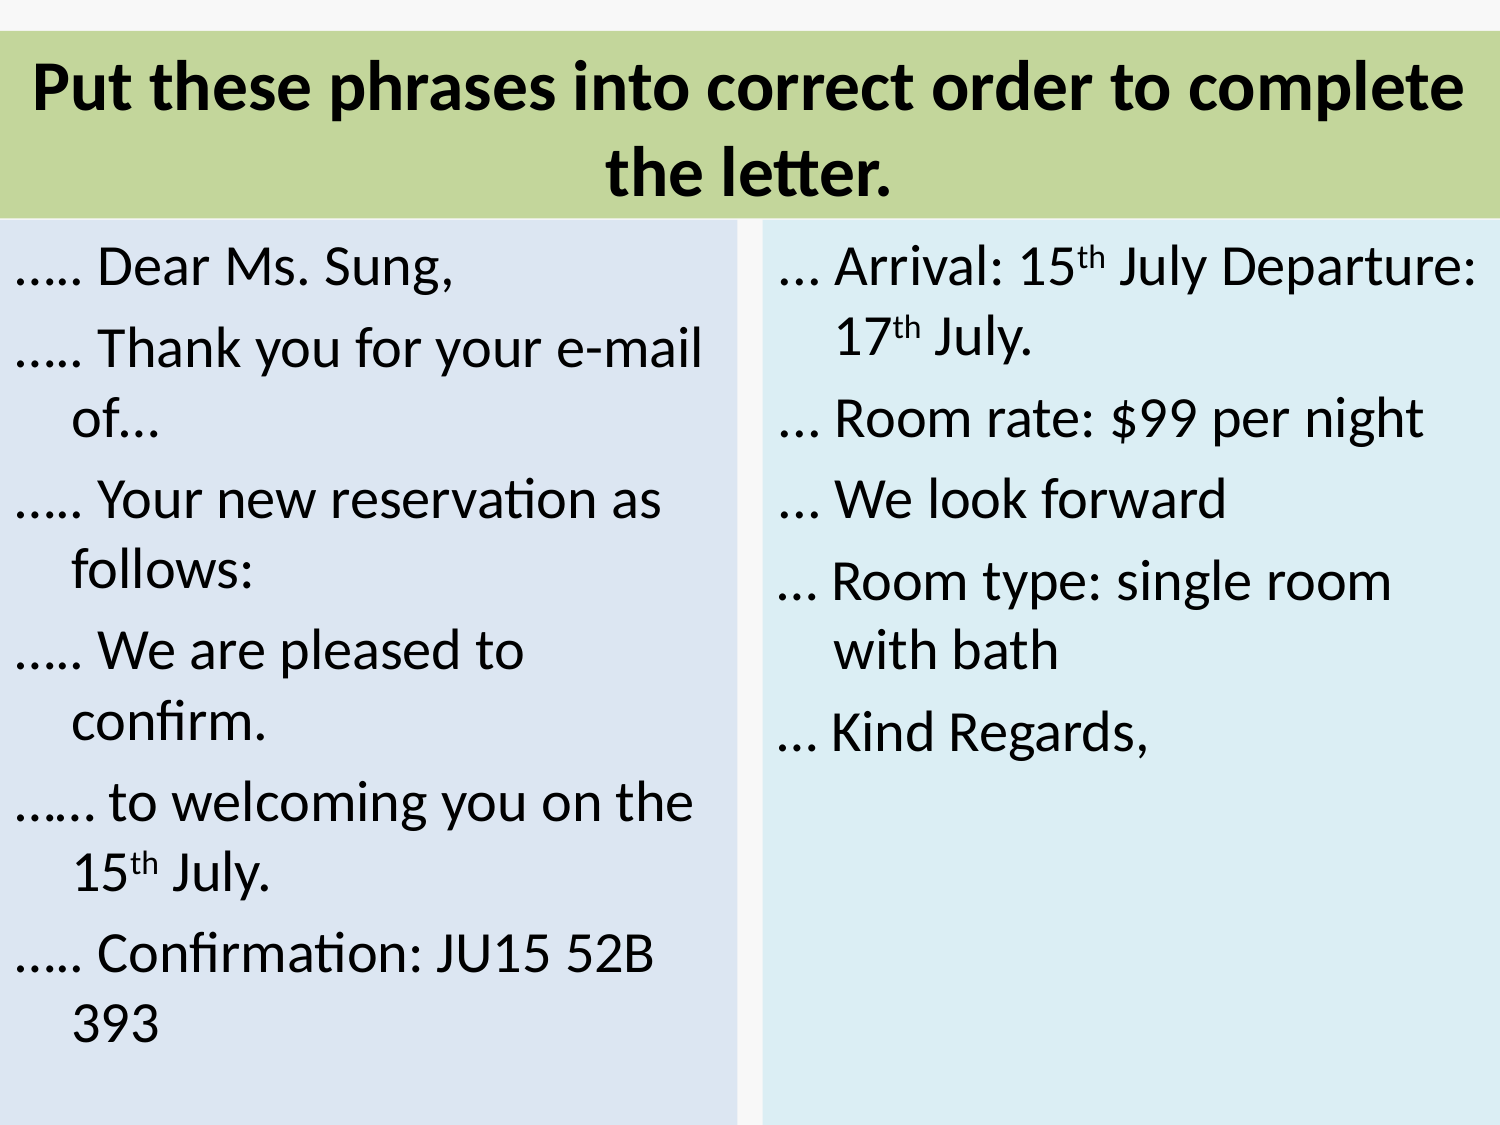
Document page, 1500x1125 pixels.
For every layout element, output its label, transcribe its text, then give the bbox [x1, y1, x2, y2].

list ... Arrival: 15th July Departure: 17th July. ... Room rate: $99 per night ... We look forward … Room type: single room with bath … Kind Regards, [762, 219, 1500, 1125]
title Put these phrases into correct order to complete the letter. [0, 30, 1500, 219]
list ….. Dear Ms. Sung, ….. Thank you for your e-mail of… ….. Your new reservation as follows: ….. We are pleased to confirm. …… to welcoming you on the 15th July. ….. Confirmation: JU15 52B 393 [0, 219, 738, 1125]
